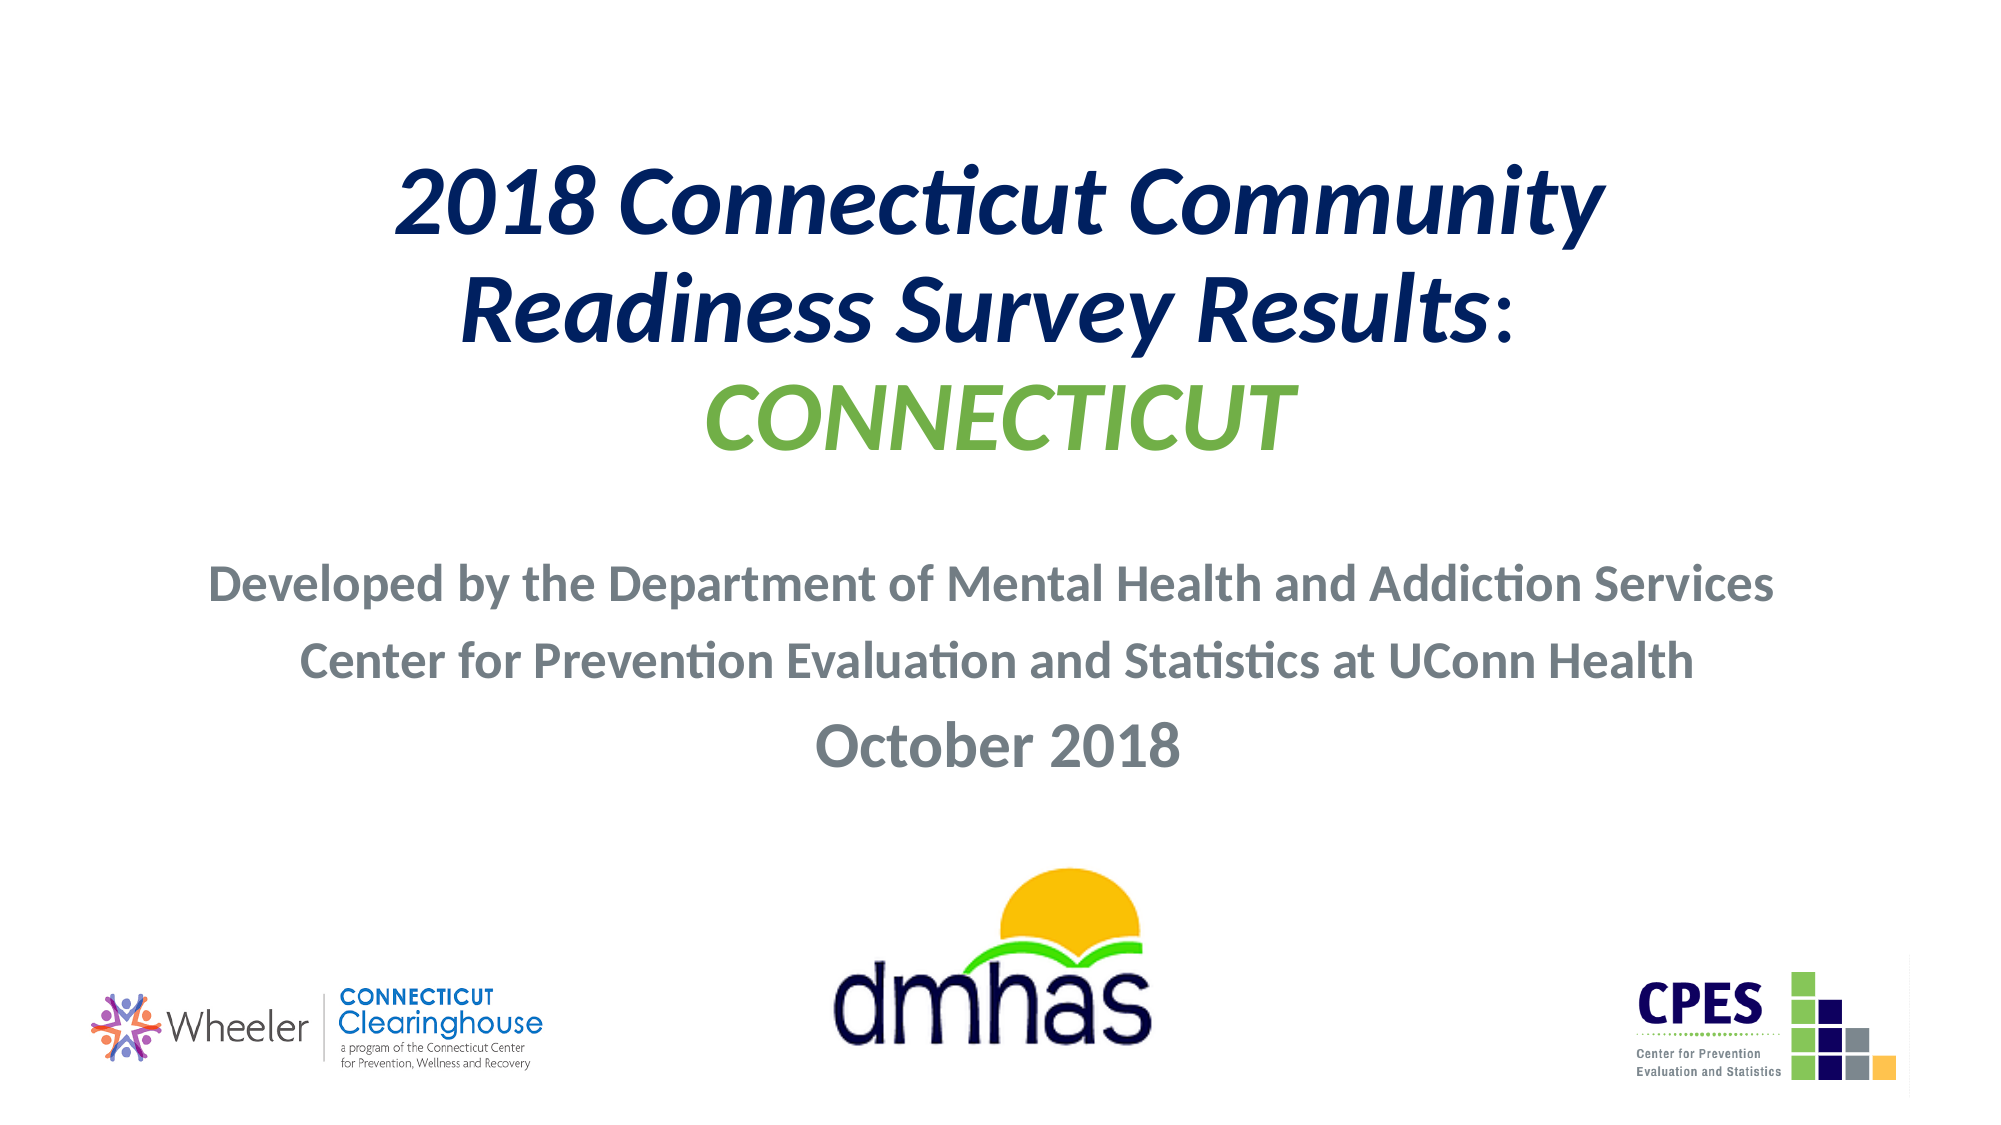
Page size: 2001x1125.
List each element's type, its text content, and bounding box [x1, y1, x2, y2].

picture [797, 862, 1203, 1106]
subtitle Developed by the Department of Mental Health and Addiction Services Center for Prevention Evaluation and Statistics at UConn Health October 2018 [86, 547, 1911, 791]
picture [86, 978, 546, 1074]
picture [1624, 954, 1911, 1098]
title 2018 Connecticut Community Readiness Survey Results: CONNECTICUT [249, 99, 1750, 480]
